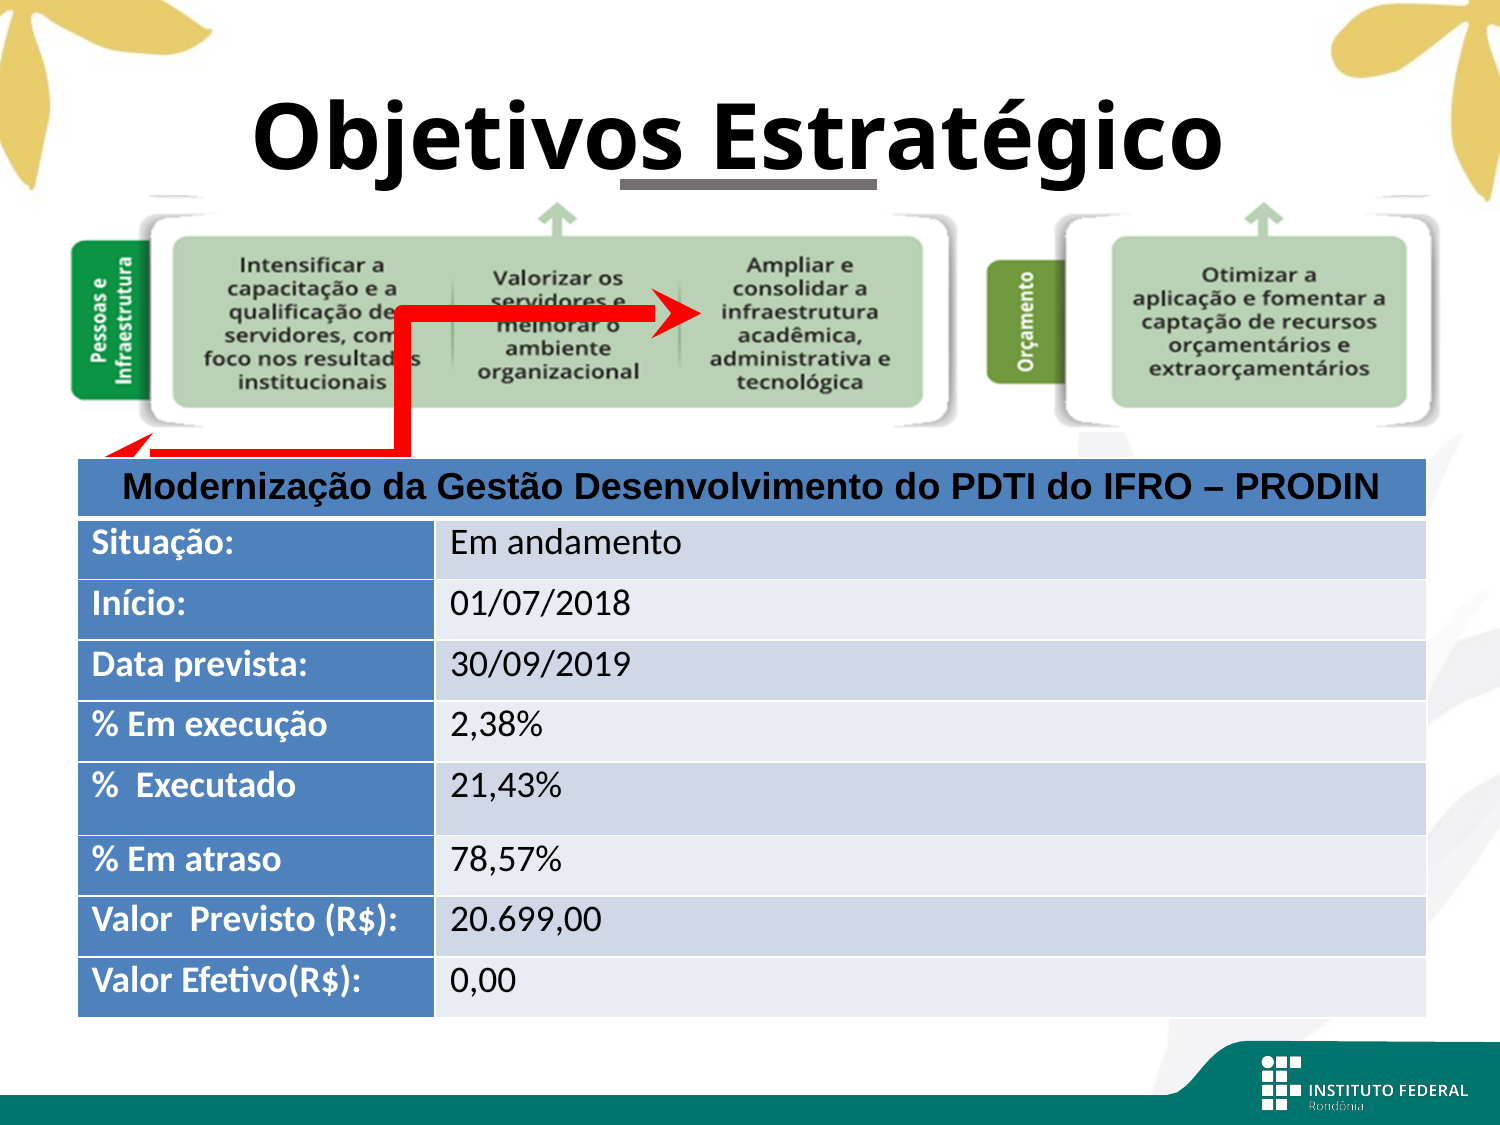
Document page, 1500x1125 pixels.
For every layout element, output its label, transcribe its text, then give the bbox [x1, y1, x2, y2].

table_cell 30/09/2019 [436, 641, 1426, 700]
table_header Modernização da Gestão Desenvolvimento do PDTI do IFRO – PRODIN [78, 459, 1426, 516]
table_cell Valor Previsto (R$): [78, 897, 434, 956]
picture [0, 0, 1500, 1095]
table_cell Situação: [78, 521, 434, 579]
table_cell 21,43% [436, 763, 1426, 835]
table_cell 78,57% [436, 836, 1426, 895]
table_cell % Executado [78, 763, 434, 835]
picture [1257, 1050, 1471, 1115]
table_cell 20.699,00 [436, 897, 1426, 956]
text_box [76, 439, 1447, 1083]
table_cell Início: [78, 580, 434, 639]
table_cell Em andamento [436, 521, 1426, 579]
table_cell Data prevista: [78, 641, 434, 700]
table_cell 0,00 [436, 958, 1426, 1017]
table_cell 2,38% [436, 702, 1426, 761]
table_cell % Em atraso [78, 836, 434, 895]
table_cell 01/07/2018 [436, 580, 1426, 639]
text_box [0, 1041, 1500, 1125]
text_box Objetivos Estratégico [103, 59, 1397, 194]
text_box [102, 313, 702, 458]
table_cell Valor Efetivo(R$): [78, 958, 434, 1017]
table_cell % Em execução [78, 702, 434, 761]
